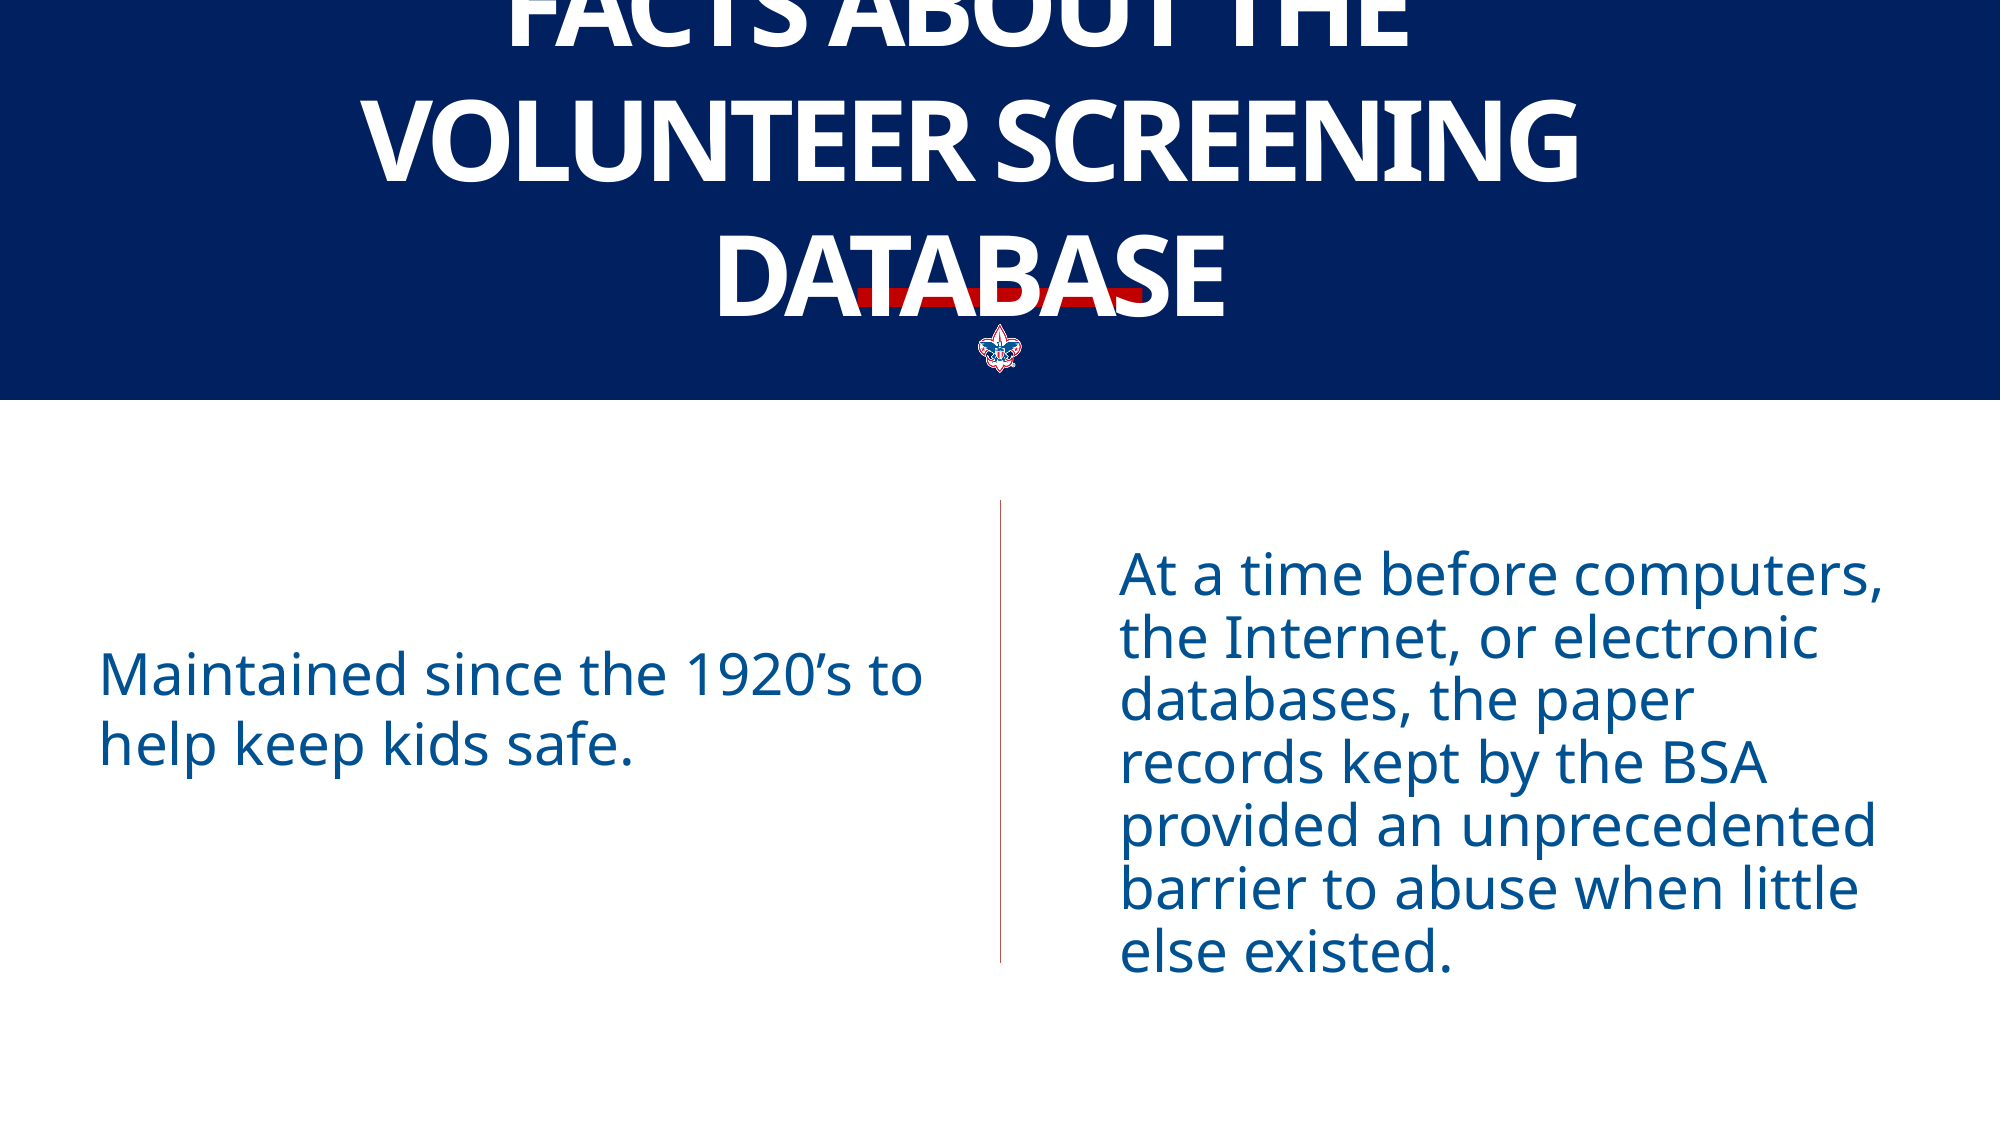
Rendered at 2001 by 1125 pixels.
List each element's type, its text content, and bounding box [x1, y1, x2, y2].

picture [975, 323, 1024, 376]
list Maintained since the 1920’s to help keep kids safe. [98, 636, 988, 920]
text_box [0, 0, 2000, 400]
text_box At a time before computers, the Internet, or electronic databases, the paper records kept by the BSA provided an unprecedented barrier to abuse when little else existed. [1104, 537, 1905, 1028]
text_box [855, 286, 1145, 309]
text_box FACTS ABOUT THE VOLUNTEER SCREENING DATABASE [99, 28, 1901, 179]
